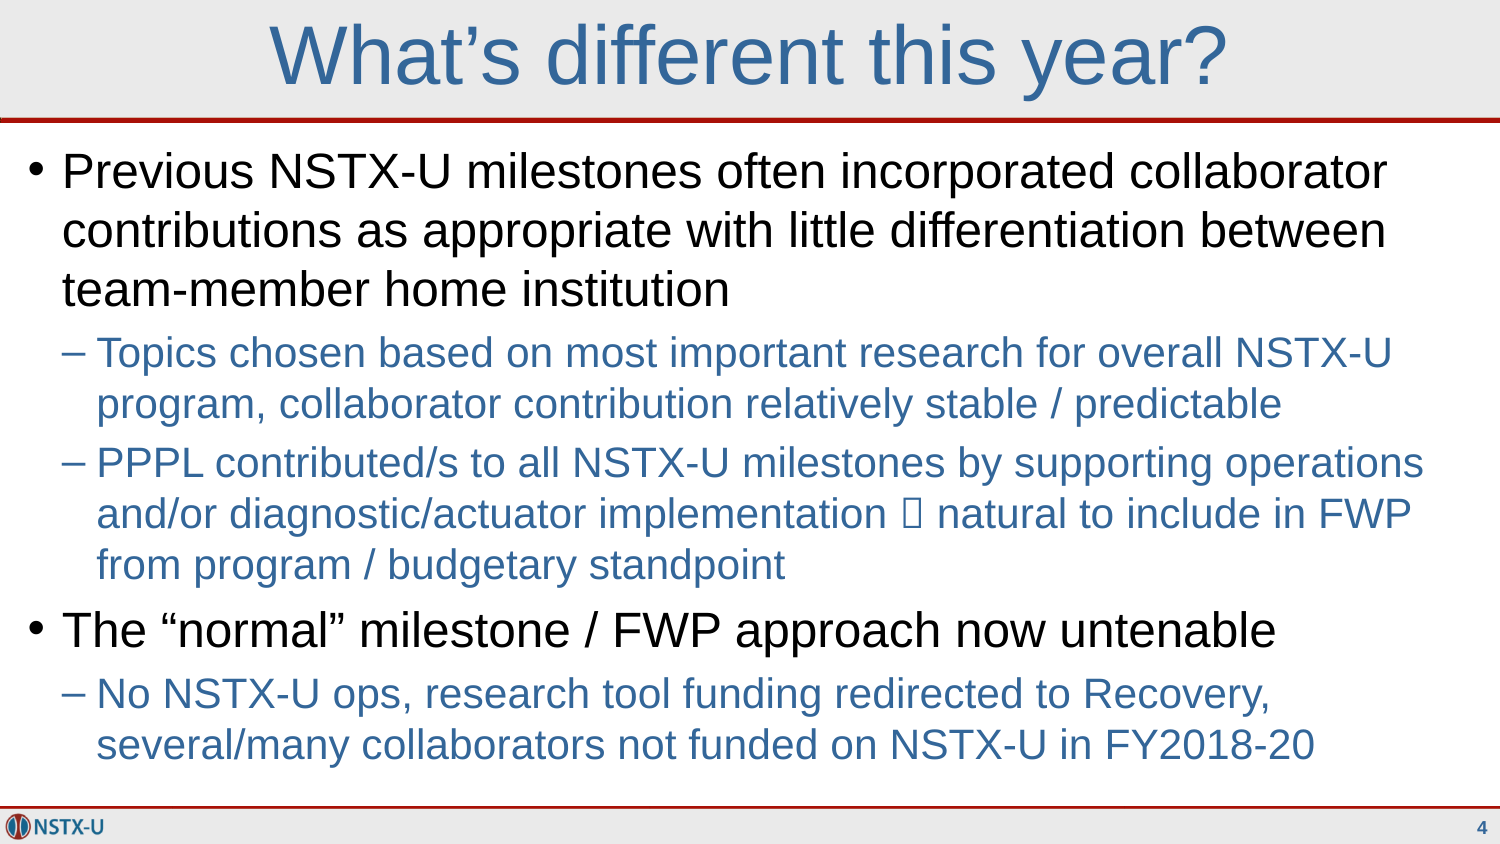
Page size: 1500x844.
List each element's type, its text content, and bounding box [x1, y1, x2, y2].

list Previous NSTX-U milestones often incorporated collaborator contributions as appropriate with little differentiation between team-member home institution Topics chosen based on most important research for overall NSTX-U program, collaborator contribution relatively stable / predictable PPPL contributed/s to all NSTX-U milestones by supporting operations and/or diagnostic/actuator implementation  natural to include in FWP from program / budgetary standpoint The “normal” milestone / FWP approach now untenable No NSTX-U ops, research tool funding redirected to Recovery, several/many collaborators not funded on NSTX-U in FY2018-20 [12, 131, 1488, 785]
title What’s different this year? [0, 0, 1500, 119]
picture [0, 806, 1500, 844]
picture [0, 119, 1500, 123]
